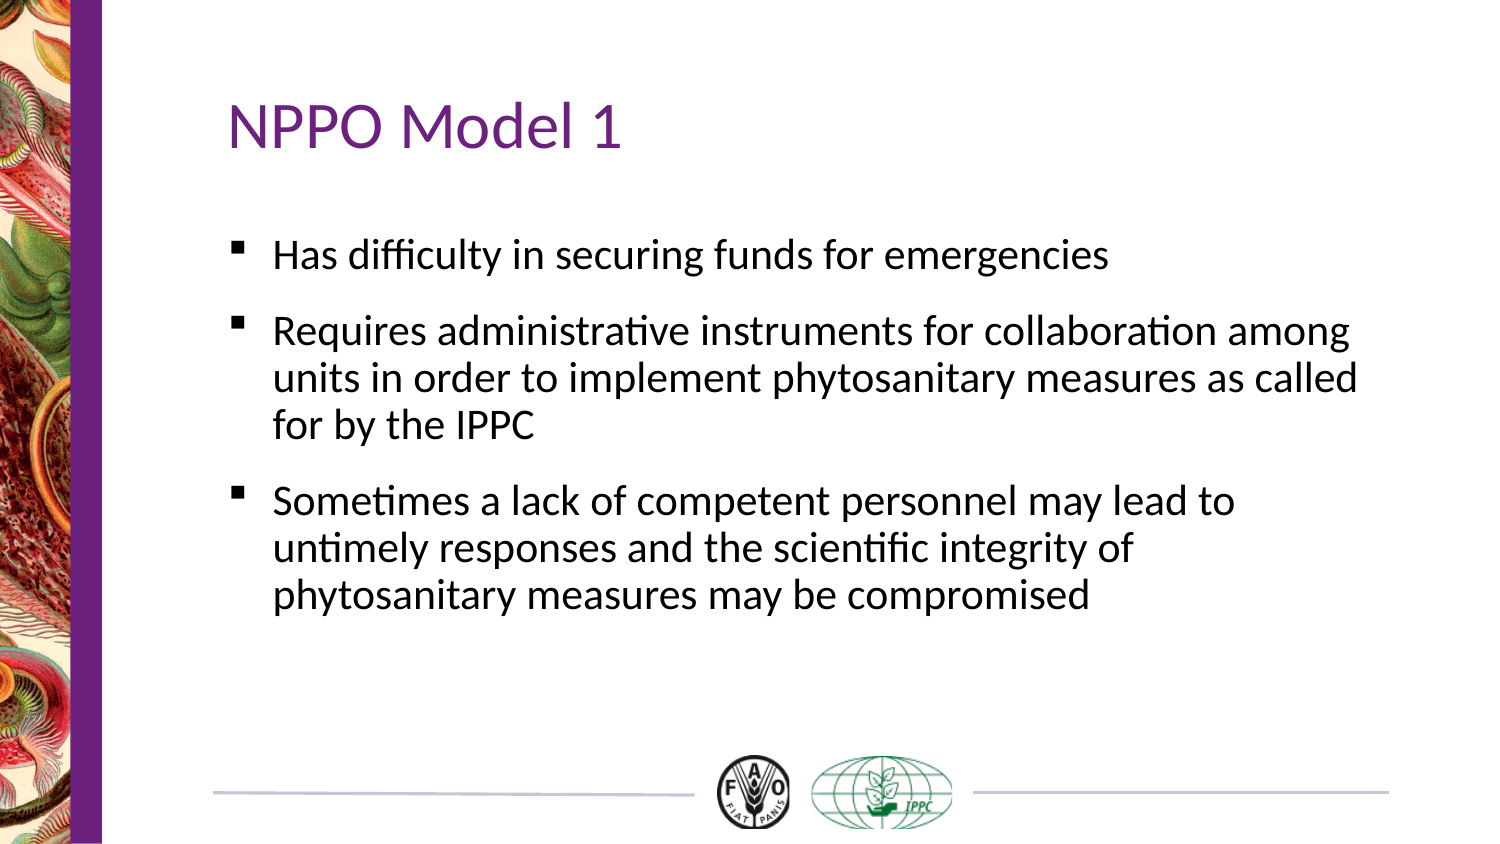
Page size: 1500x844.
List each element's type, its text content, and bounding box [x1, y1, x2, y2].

title NPPO Model 1 [213, 44, 1390, 208]
list Has difficulty in securing funds for emergencies Requires administrative instruments for collaboration among units in order to implement phytosanitary measures as called for by the IPPC Sometimes a lack of competent personnel may lead to untimely responses and the scientific integrity of phytosanitary measures may be compromised [213, 224, 1390, 737]
picture [0, 0, 70, 844]
